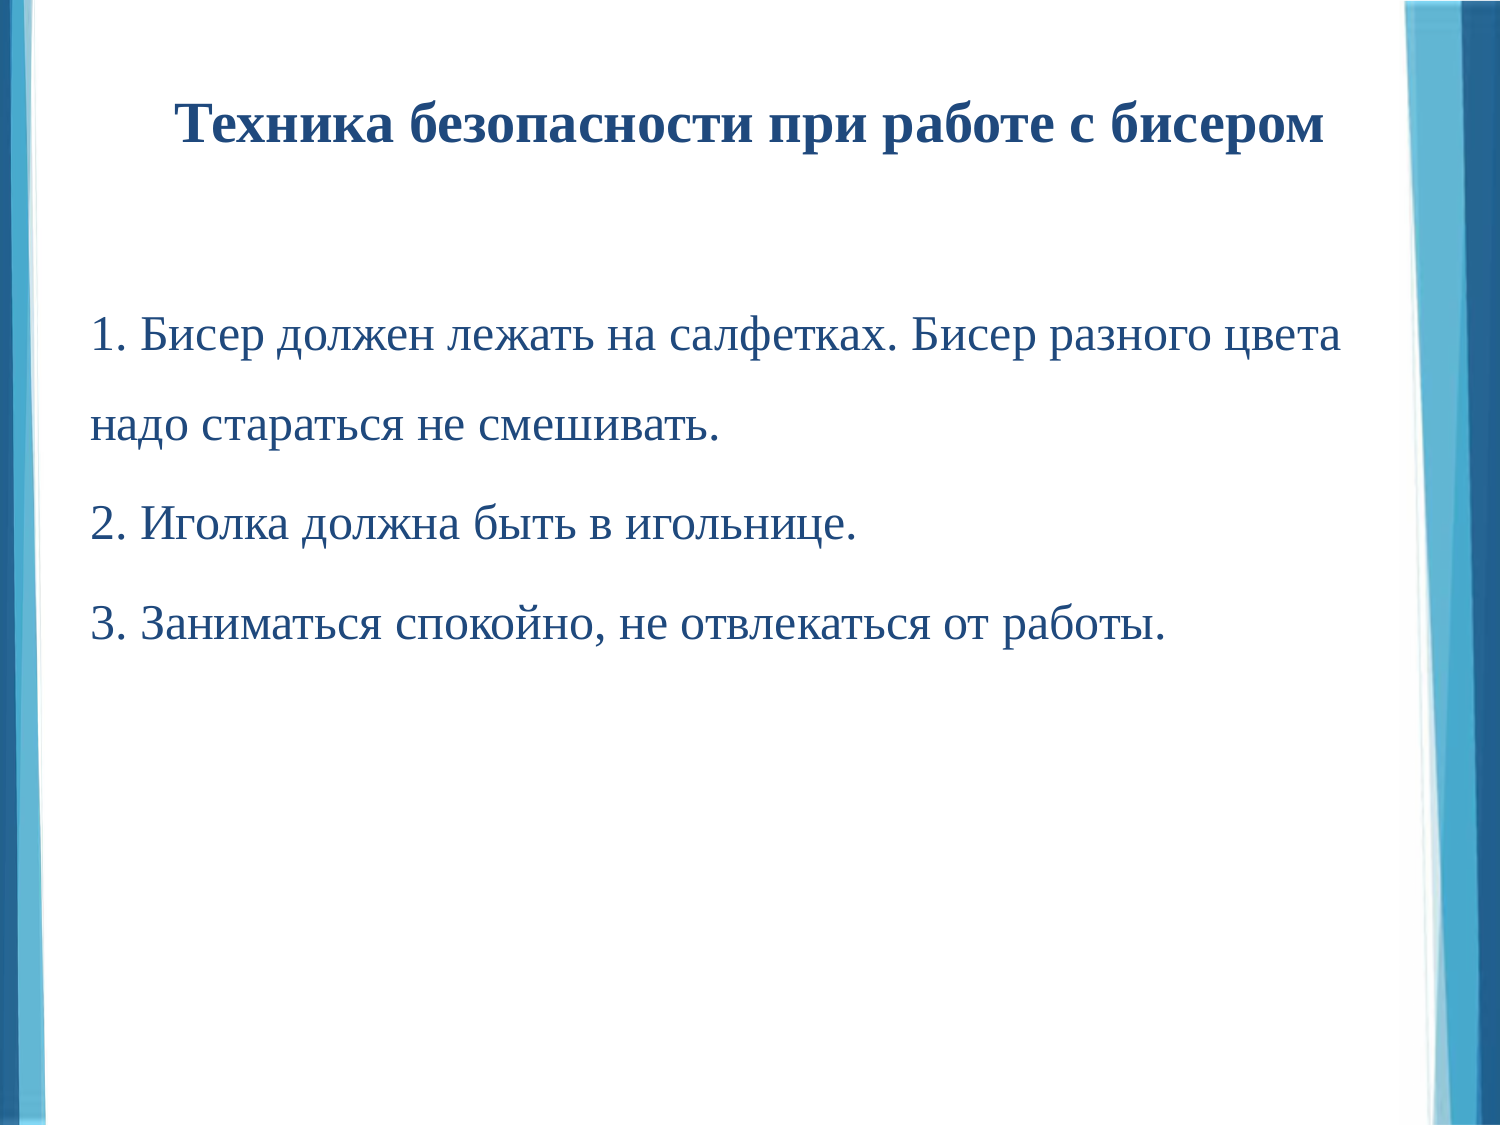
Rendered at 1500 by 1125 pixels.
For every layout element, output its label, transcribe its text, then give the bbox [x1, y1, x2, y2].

title Техника безопасности при работе с бисером [129, 90, 1371, 219]
picture [1399, 0, 1500, 1125]
list 1. Бисер должен лежать на салфетках. Бисер разного цвета надо стараться не смешивать. 2. Иголка должна быть в игольнице. 3. Заниматься спокойно, не отвлекаться от работы. [75, 262, 1371, 752]
picture [0, 0, 48, 1125]
